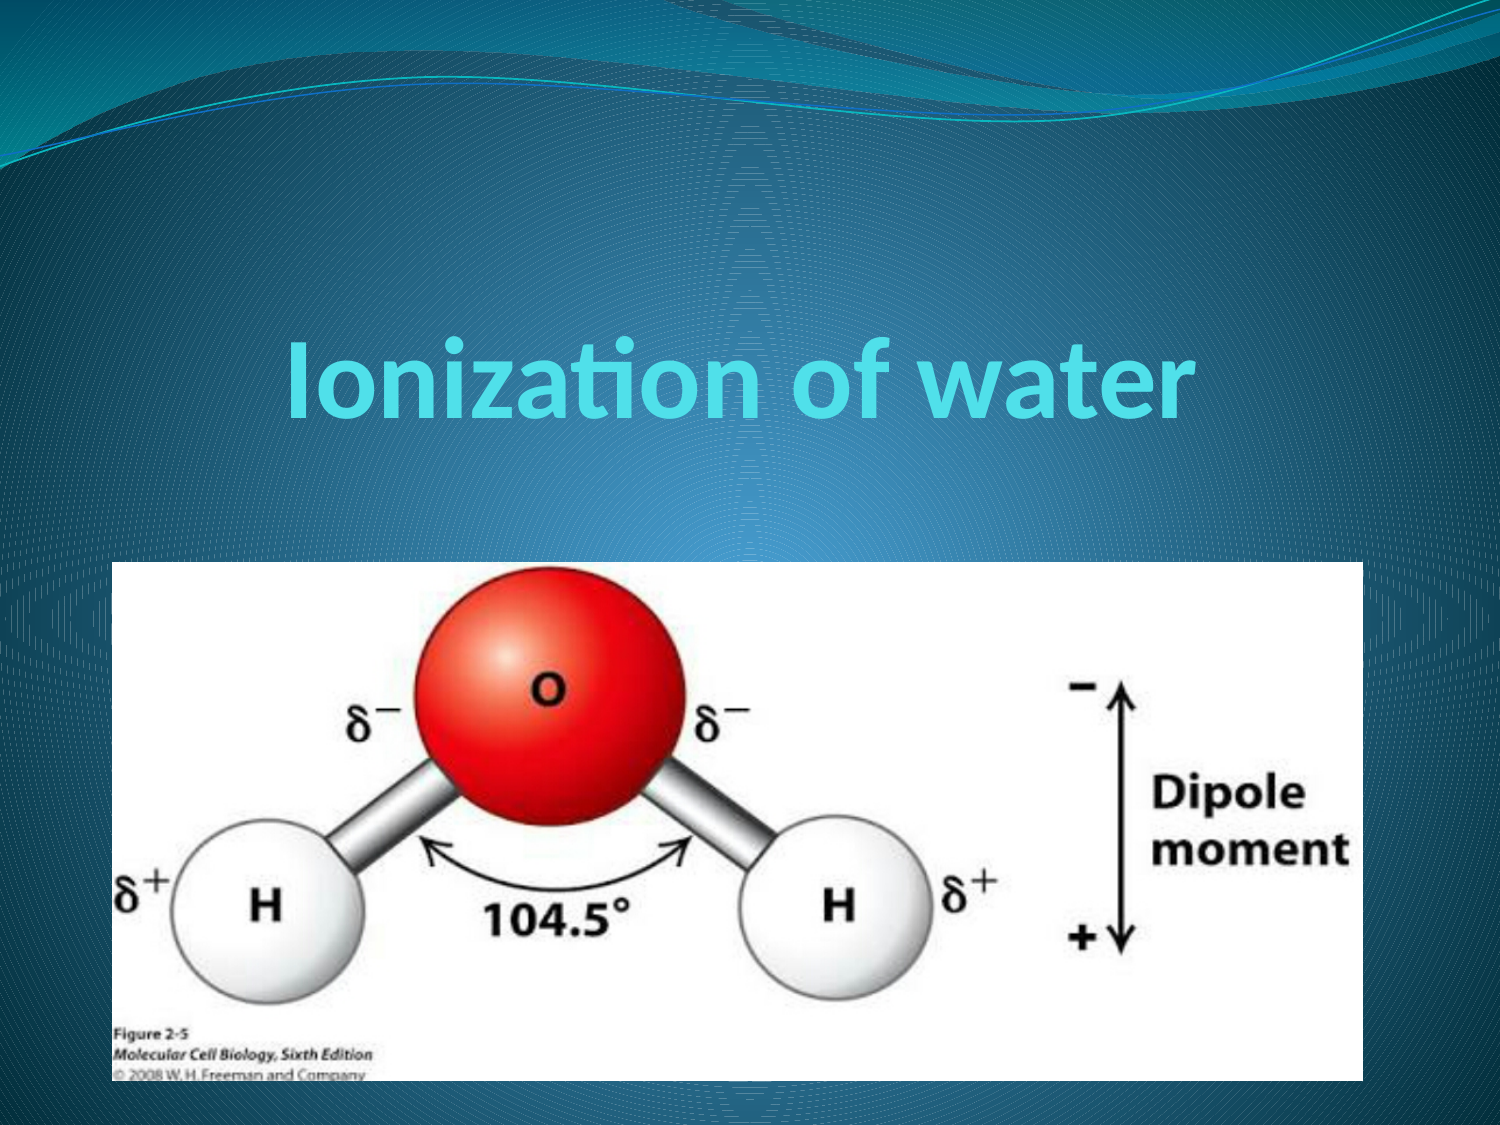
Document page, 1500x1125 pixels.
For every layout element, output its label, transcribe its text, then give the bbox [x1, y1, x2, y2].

picture [112, 562, 1364, 1081]
title Ionization of water [246, 50, 1229, 442]
